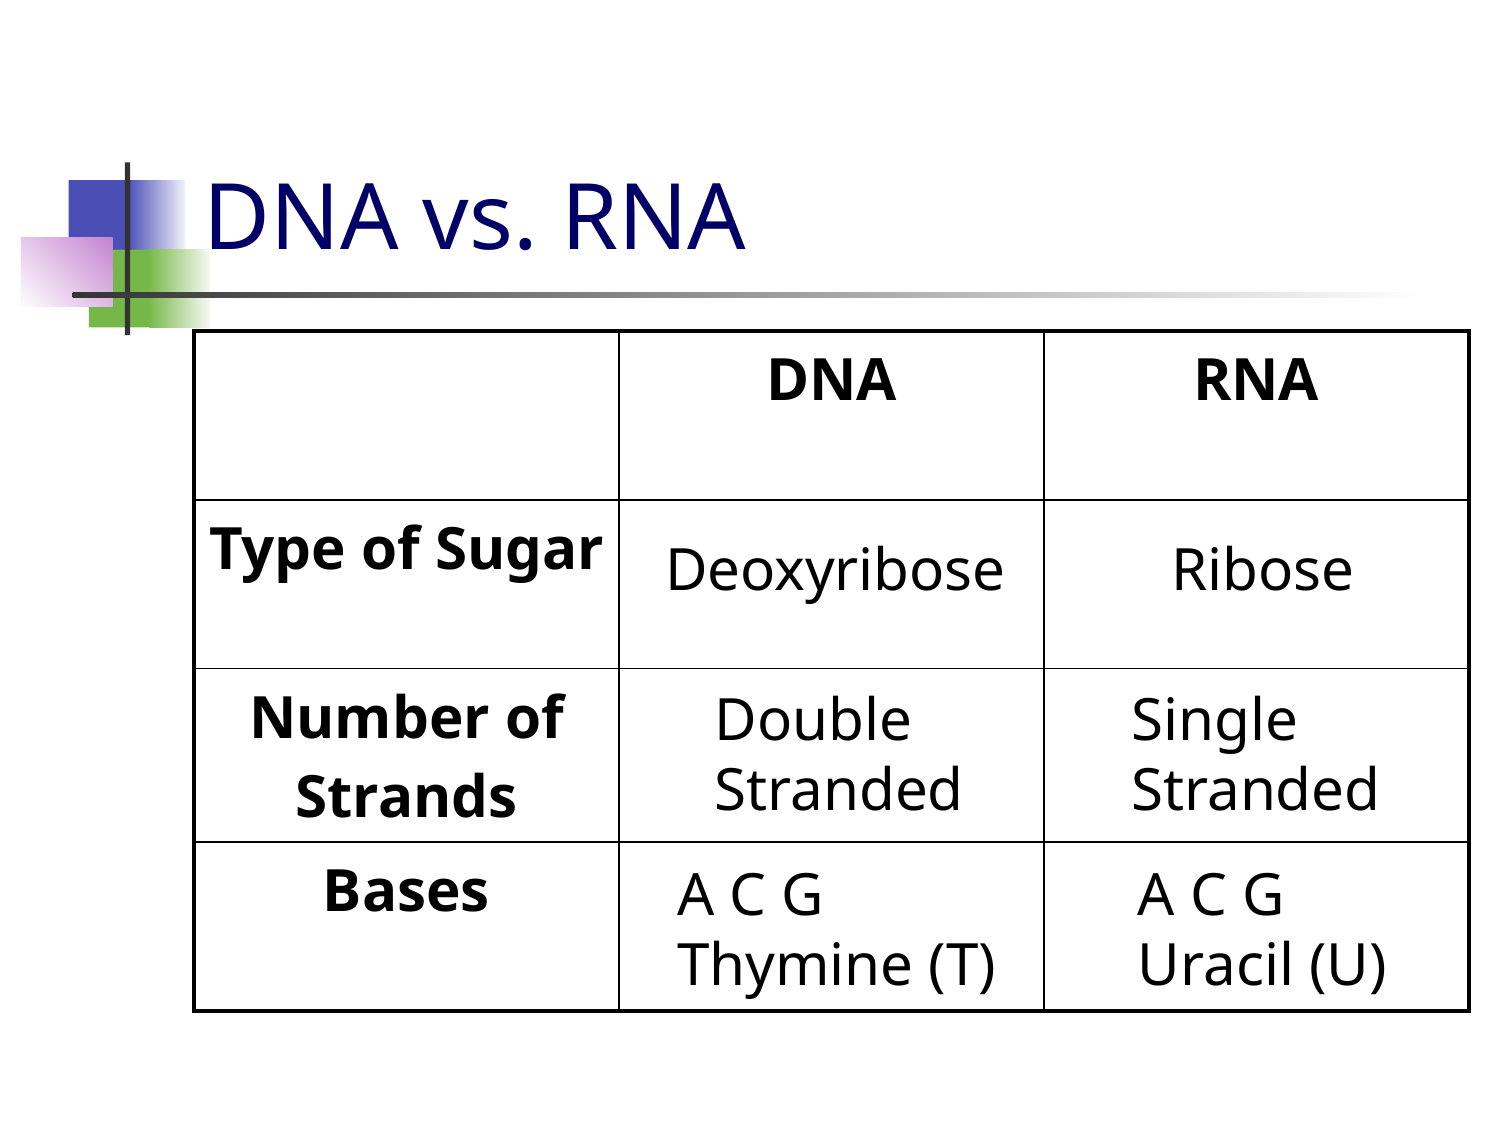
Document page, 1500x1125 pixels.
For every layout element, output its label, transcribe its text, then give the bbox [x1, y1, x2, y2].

table_cell Bases [196, 843, 618, 1009]
table_cell [620, 843, 1043, 1009]
text_box Deoxyribose [650, 525, 1021, 610]
text_box Single Stranded [1116, 674, 1396, 830]
table_header RNA [1045, 333, 1467, 499]
table_cell Number of Strands [196, 669, 618, 841]
table_cell [620, 501, 1043, 668]
table_cell [1045, 501, 1467, 668]
text_box Ribose [1156, 525, 1369, 610]
text_box Double Stranded [699, 674, 1000, 830]
table_header [196, 333, 618, 499]
table_cell [620, 669, 1043, 841]
text_box A C G Uracil (U) [1123, 849, 1402, 1005]
table_header DNA [620, 333, 1043, 499]
text_box A C G Thymine (T) [662, 849, 1012, 1005]
table_cell Type of Sugar [196, 501, 618, 668]
title DNA vs. RNA [188, 34, 1468, 276]
table_cell [1045, 669, 1467, 841]
table_cell [1045, 843, 1467, 1009]
